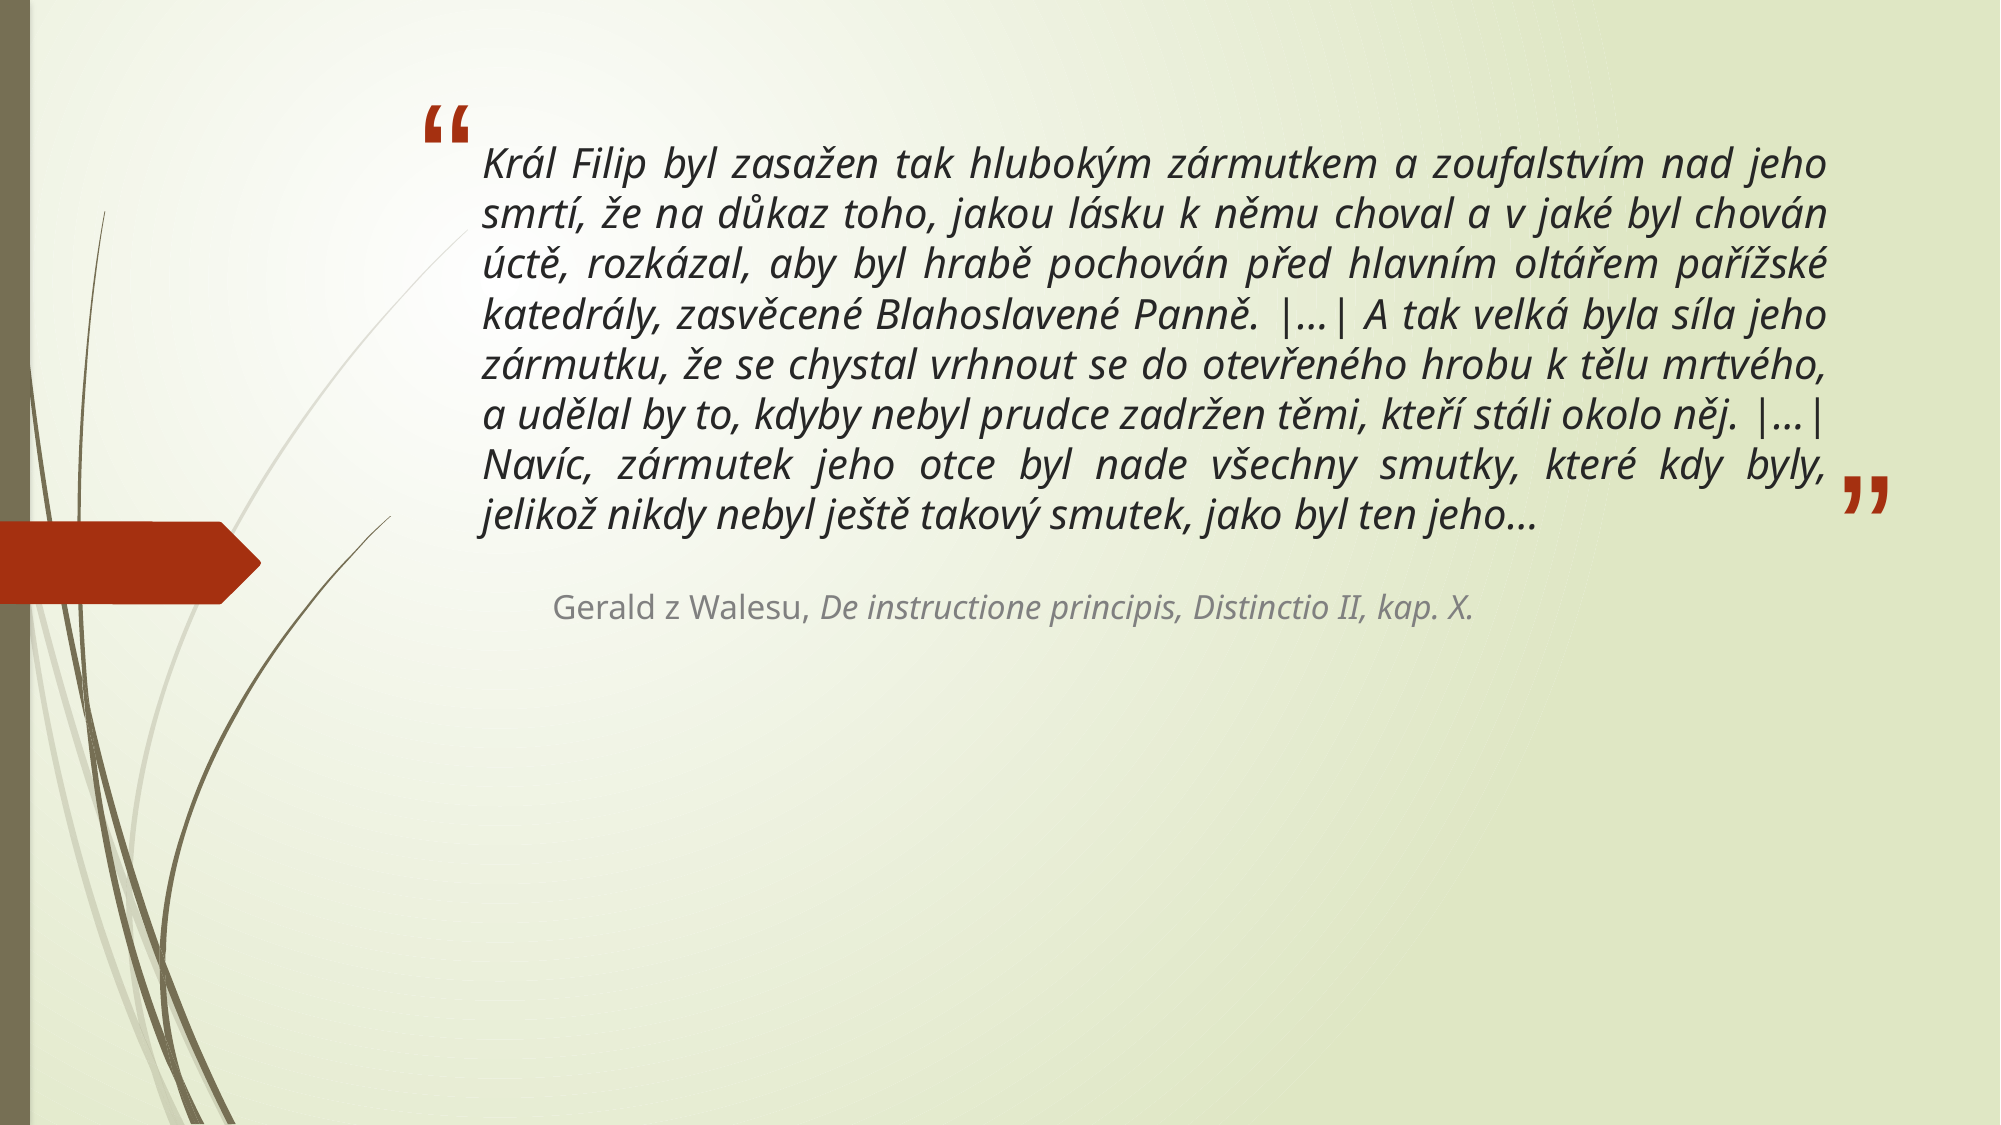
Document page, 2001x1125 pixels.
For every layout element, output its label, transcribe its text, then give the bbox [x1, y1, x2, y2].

title Král Filip byl zasažen tak hlubokým zármutkem a zoufalstvím nad jeho smrtí, že na důkaz toho, jakou lásku k němu choval a v jaké byl chován úctě, rozkázal, aby byl hrabě pochován před hlavním oltářem pařížské katedrály, zasvěcené Blahoslavené Panně. |…| A tak velká byla síla jeho zármutku, že se chystal vrhnout se do otevřeného hrobu k tělu mrtvého, a udělal by to, kdyby nebyl prudce zadržen těmi, kteří stáli okolo něj. |…| Navíc, zármutek jeho otce byl nade všechny smutky, které kdy byly, jelikož nikdy nebyl ještě takový smutek, jako byl ten jeho… [467, 99, 1845, 575]
list Gerald z Walesu, De instructione principis, Distinctio II, kap. X. [537, 575, 1774, 638]
